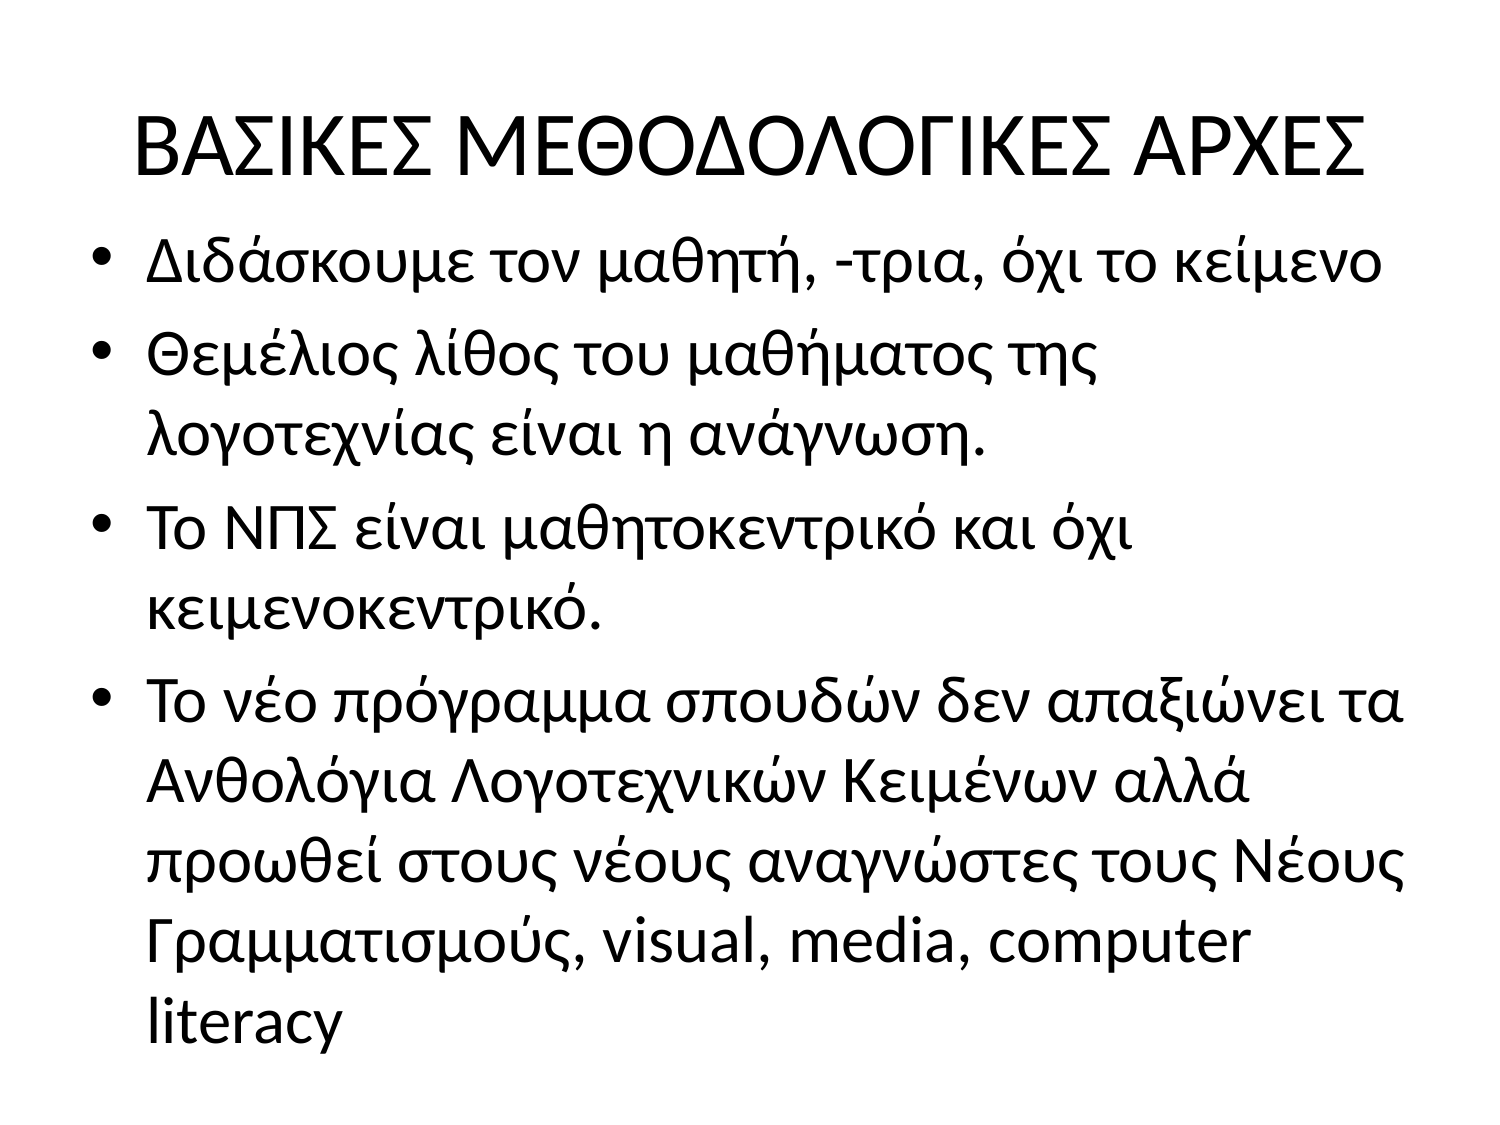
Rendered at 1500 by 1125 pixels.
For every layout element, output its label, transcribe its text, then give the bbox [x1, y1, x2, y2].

title ΒΑΣΙΚΕΣ ΜΕΘΟΔΟΛΟΓΙΚΕΣ ΑΡΧΕΣ [75, 45, 1425, 208]
list Διδάσκουμε τον μαθητή, -τρια, όχι το κείμενο Θεμέλιος λίθος του μαθήματος της λογοτεχνίας είναι η ανάγνωση. Το ΝΠΣ είναι μαθητοκεντρικό και όχι κειμενοκεντρικό. Το νέο πρόγραμμα σπουδών δεν απαξιώνει τα Ανθολόγια Λογοτεχνικών Κειμένων αλλά προωθεί στους νέους αναγνώστες τους Νέους Γραμματισμούς, visual, media, computer literacy [75, 208, 1425, 1094]
